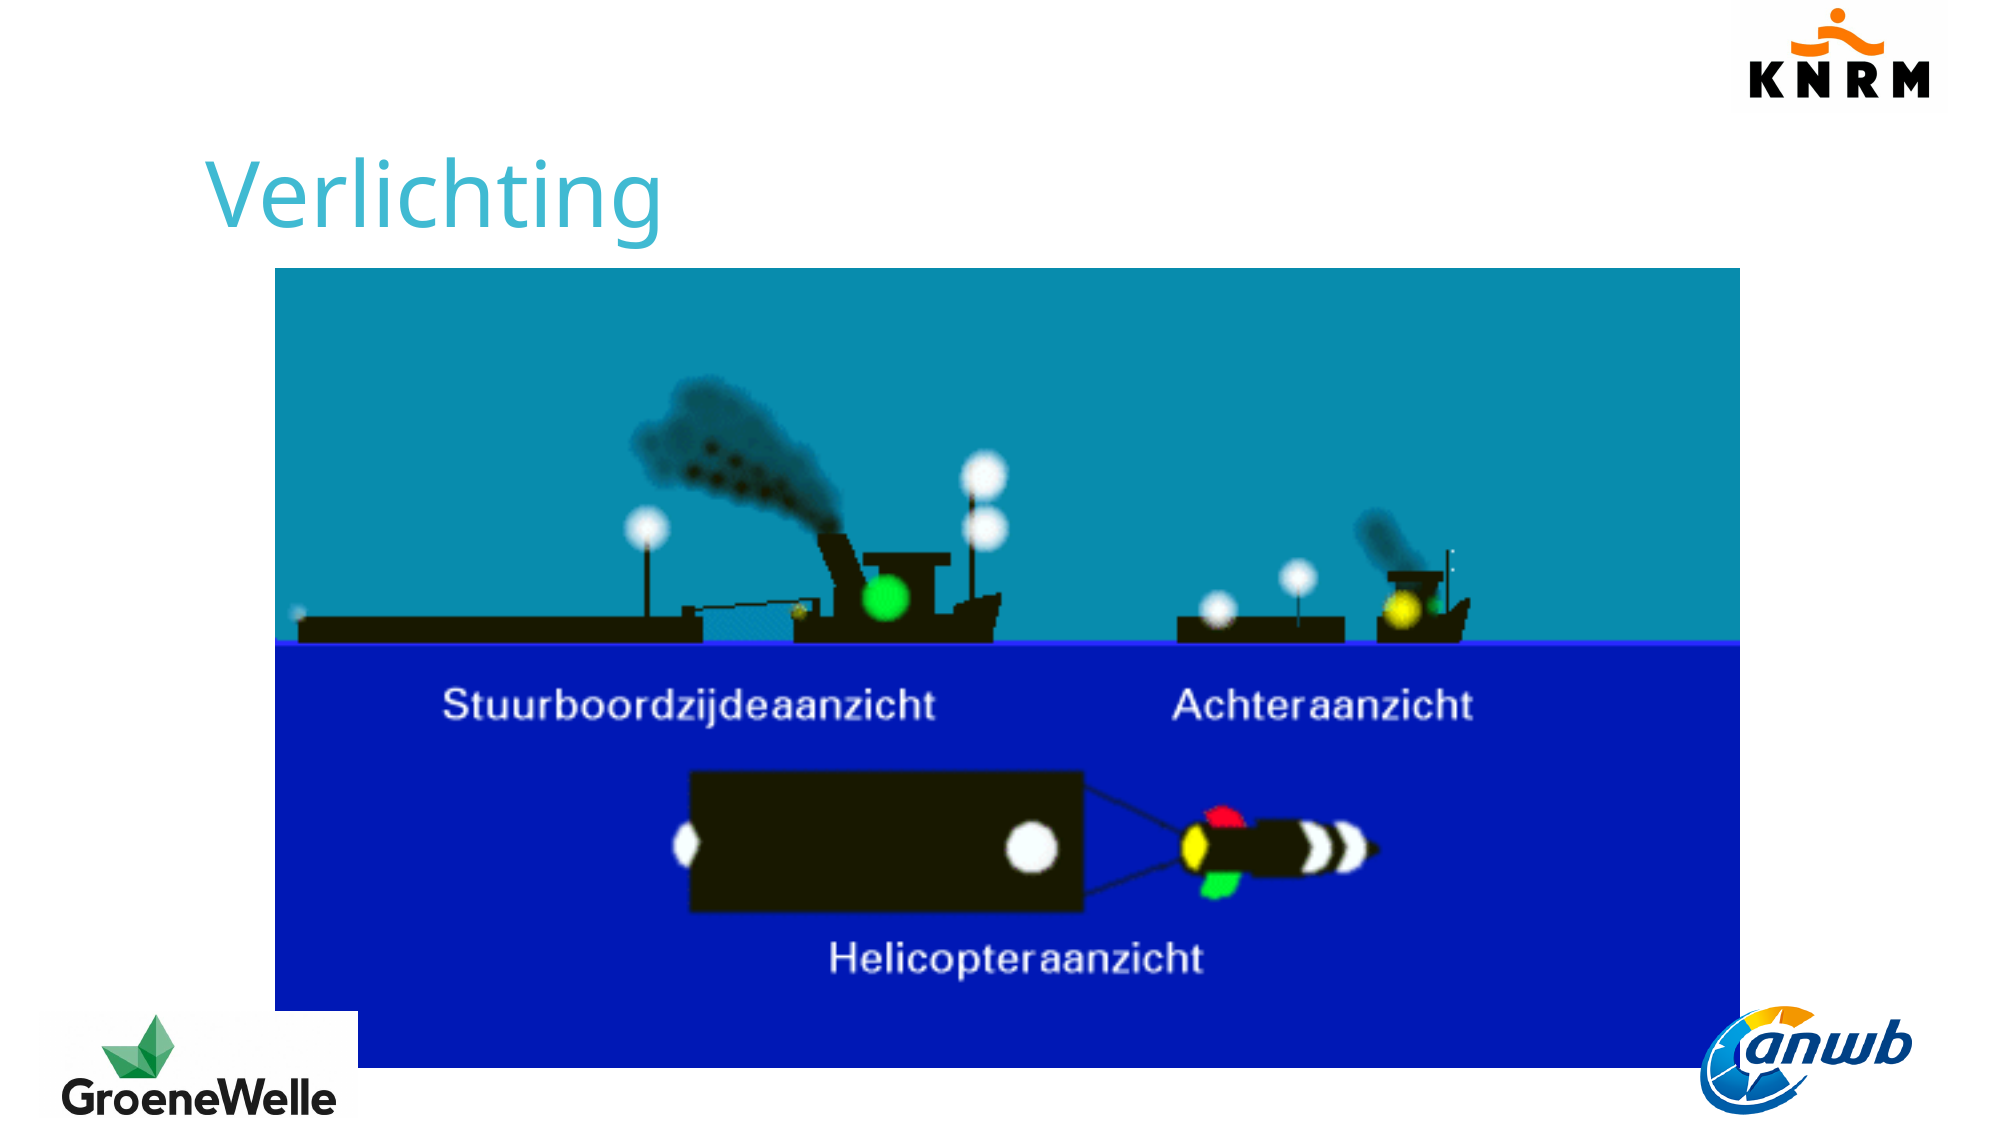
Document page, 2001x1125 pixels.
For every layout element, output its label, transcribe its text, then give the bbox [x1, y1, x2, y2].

picture [39, 386, 1912, 1125]
text_box Verlichting [190, 141, 1811, 364]
picture [1731, 0, 1949, 113]
picture [1278, 558, 1319, 598]
